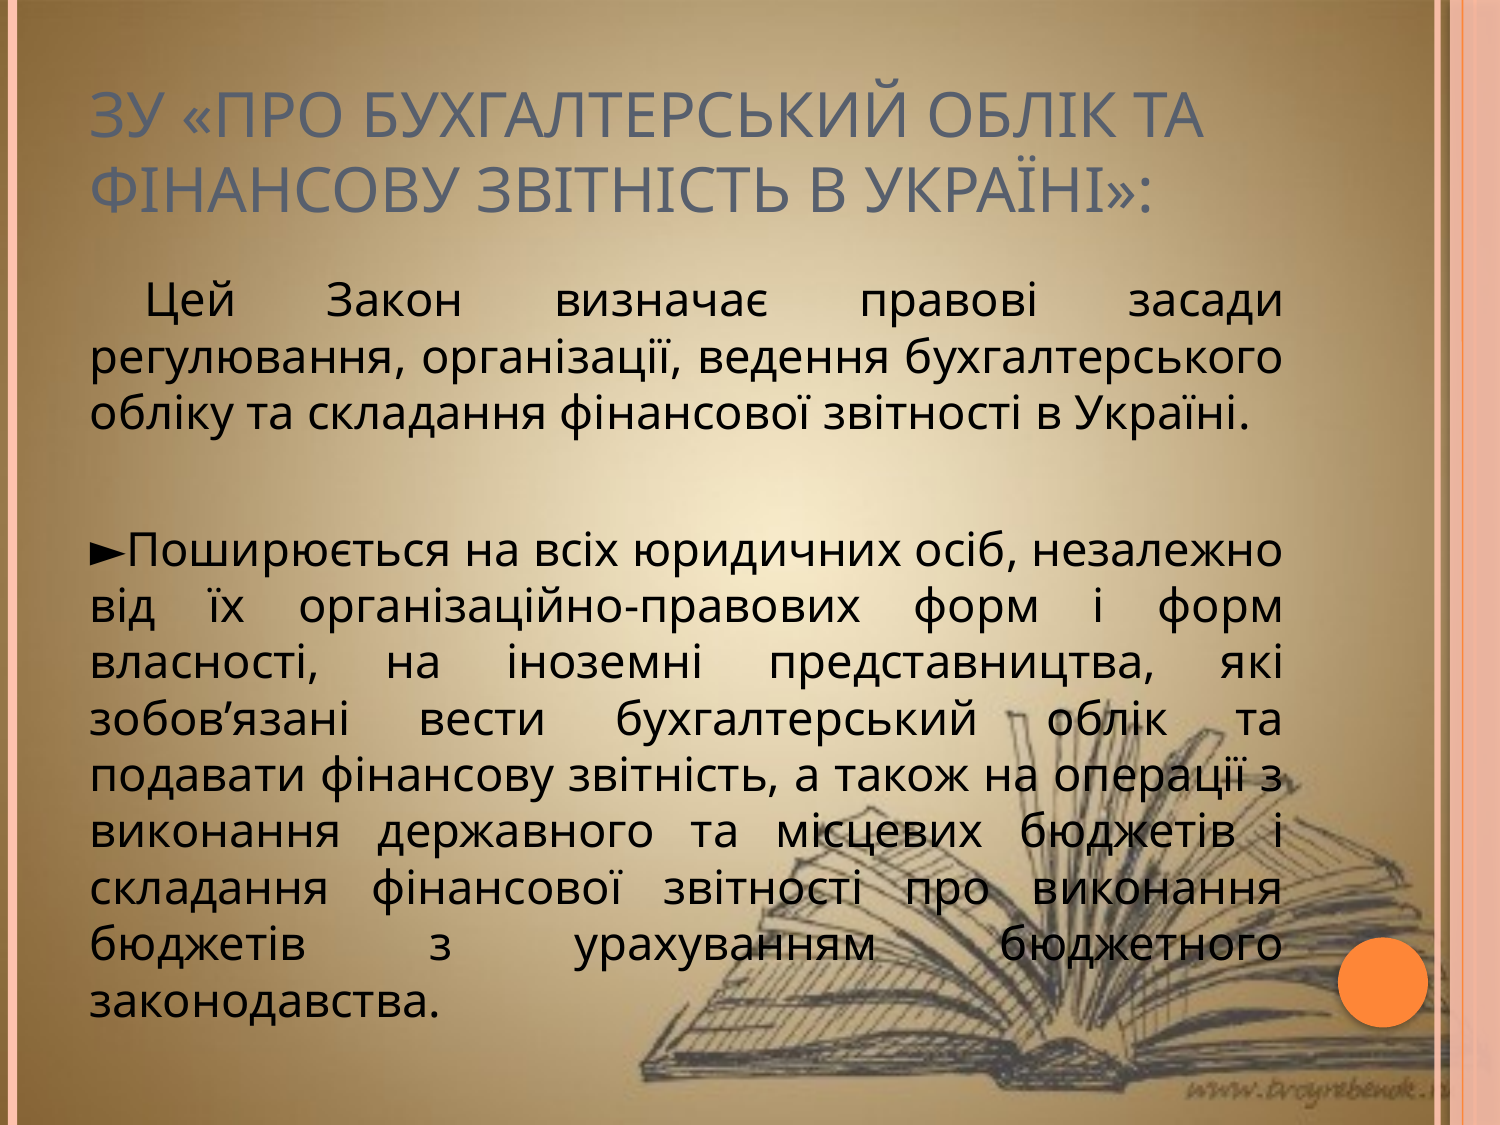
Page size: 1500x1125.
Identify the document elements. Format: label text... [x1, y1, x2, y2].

picture [0, 0, 7, 1125]
picture [18, 0, 1434, 1125]
title ЗУ «Про бухгалтерський облік та фінансову звітність в Україні»: [75, 45, 1300, 233]
picture [1441, 0, 1449, 1125]
list Цей Закон визначає правові засади регулювання, організації, ведення бухгалтерського обліку та складання фінансової звітності в Україні. ►Поширюється на всіх юридичних осіб, незалежно від їх організаційно-правових форм і форм власності, на іноземні представництва, які зобов’язані вести бухгалтерський облік та подавати фінансову звітність, а також на операції з виконання державного та місцевих бюджетів і складання фінансової звітності про виконання бюджетів з урахуванням бюджетного законодавства. [75, 262, 1300, 1062]
